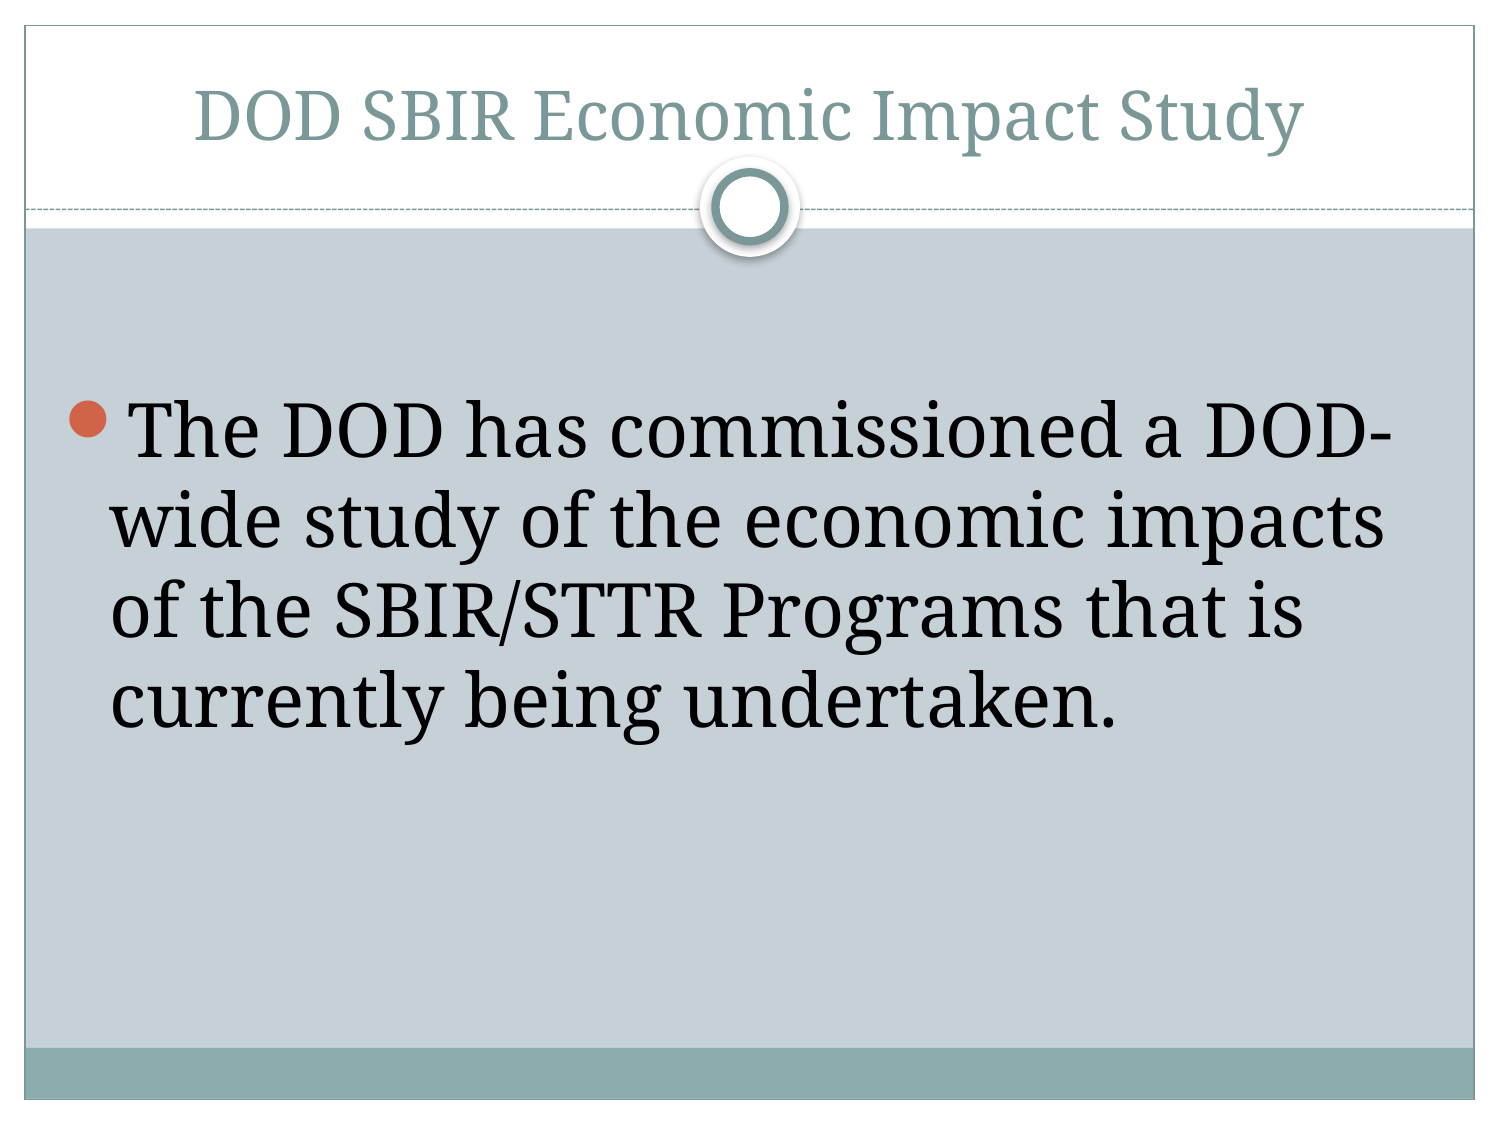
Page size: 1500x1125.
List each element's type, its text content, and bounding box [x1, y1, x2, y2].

list The DOD has commissioned a DOD-wide study of the economic impacts of the SBIR/STTR Programs that is currently being undertaken. [49, 375, 1445, 1001]
title DOD SBIR Economic Impact Study [49, 37, 1450, 162]
